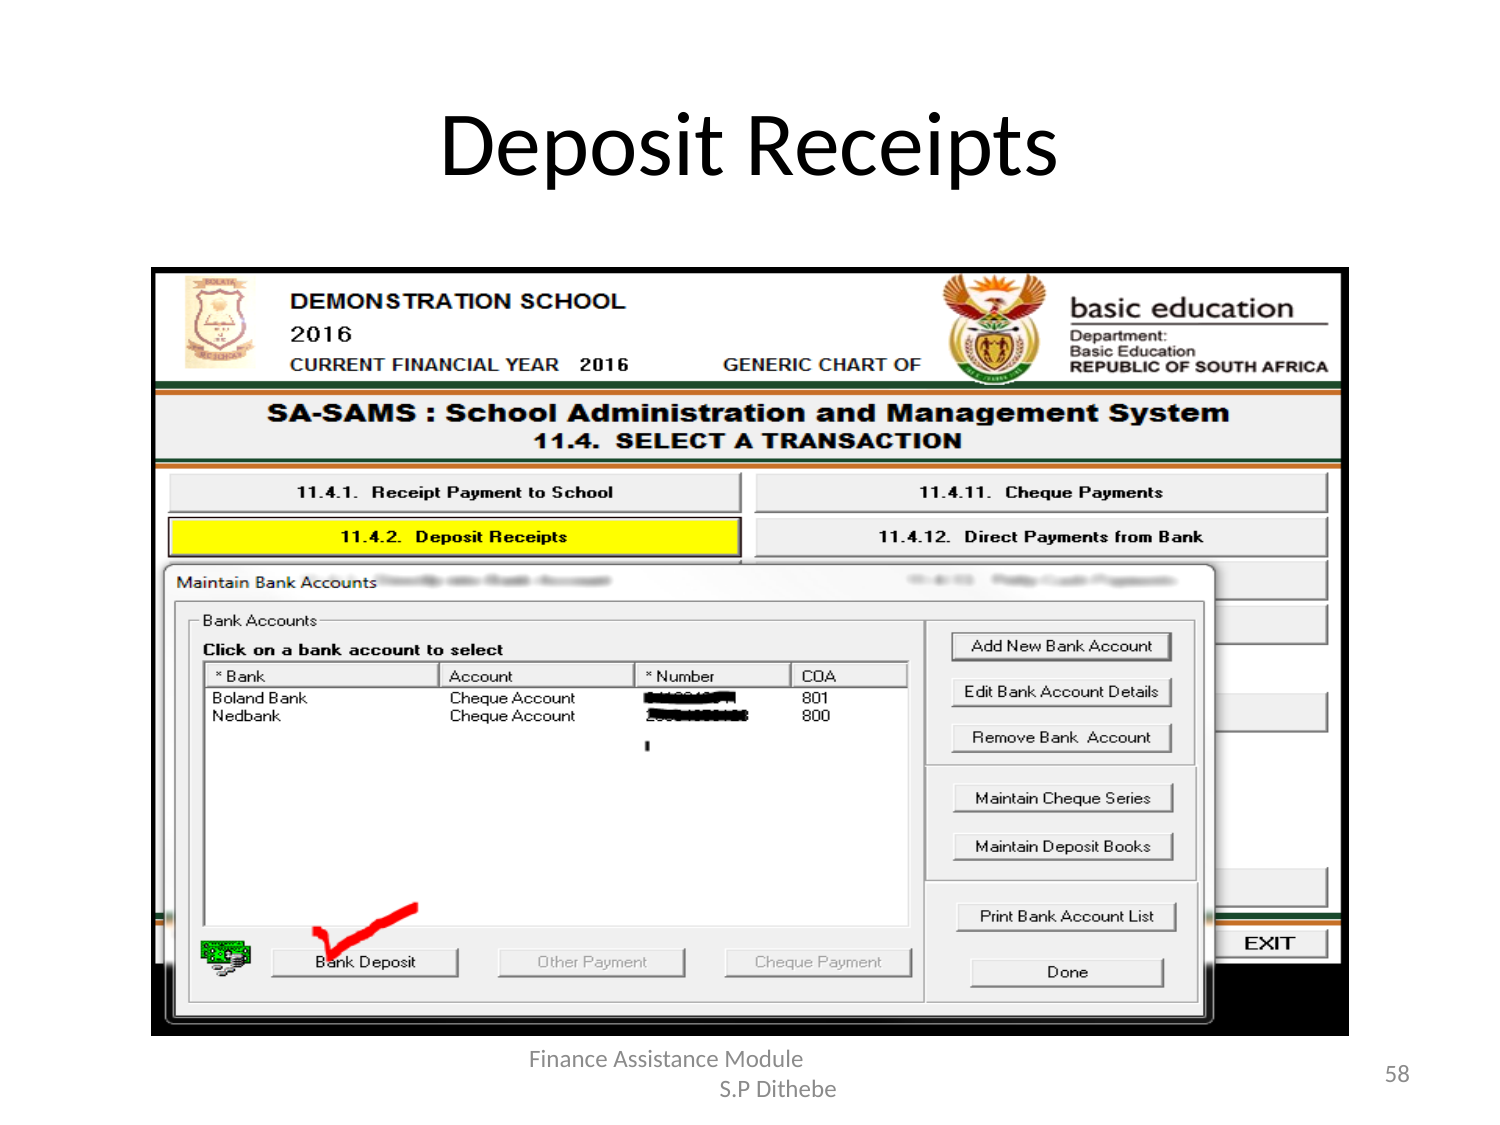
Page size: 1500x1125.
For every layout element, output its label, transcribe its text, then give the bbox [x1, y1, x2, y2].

footer Finance Assistance Module S.P Dithebe [512, 1044, 988, 1103]
title Deposit Receipts [75, 45, 1425, 233]
slide_number 58 [1074, 1042, 1425, 1103]
picture [151, 266, 1349, 1037]
